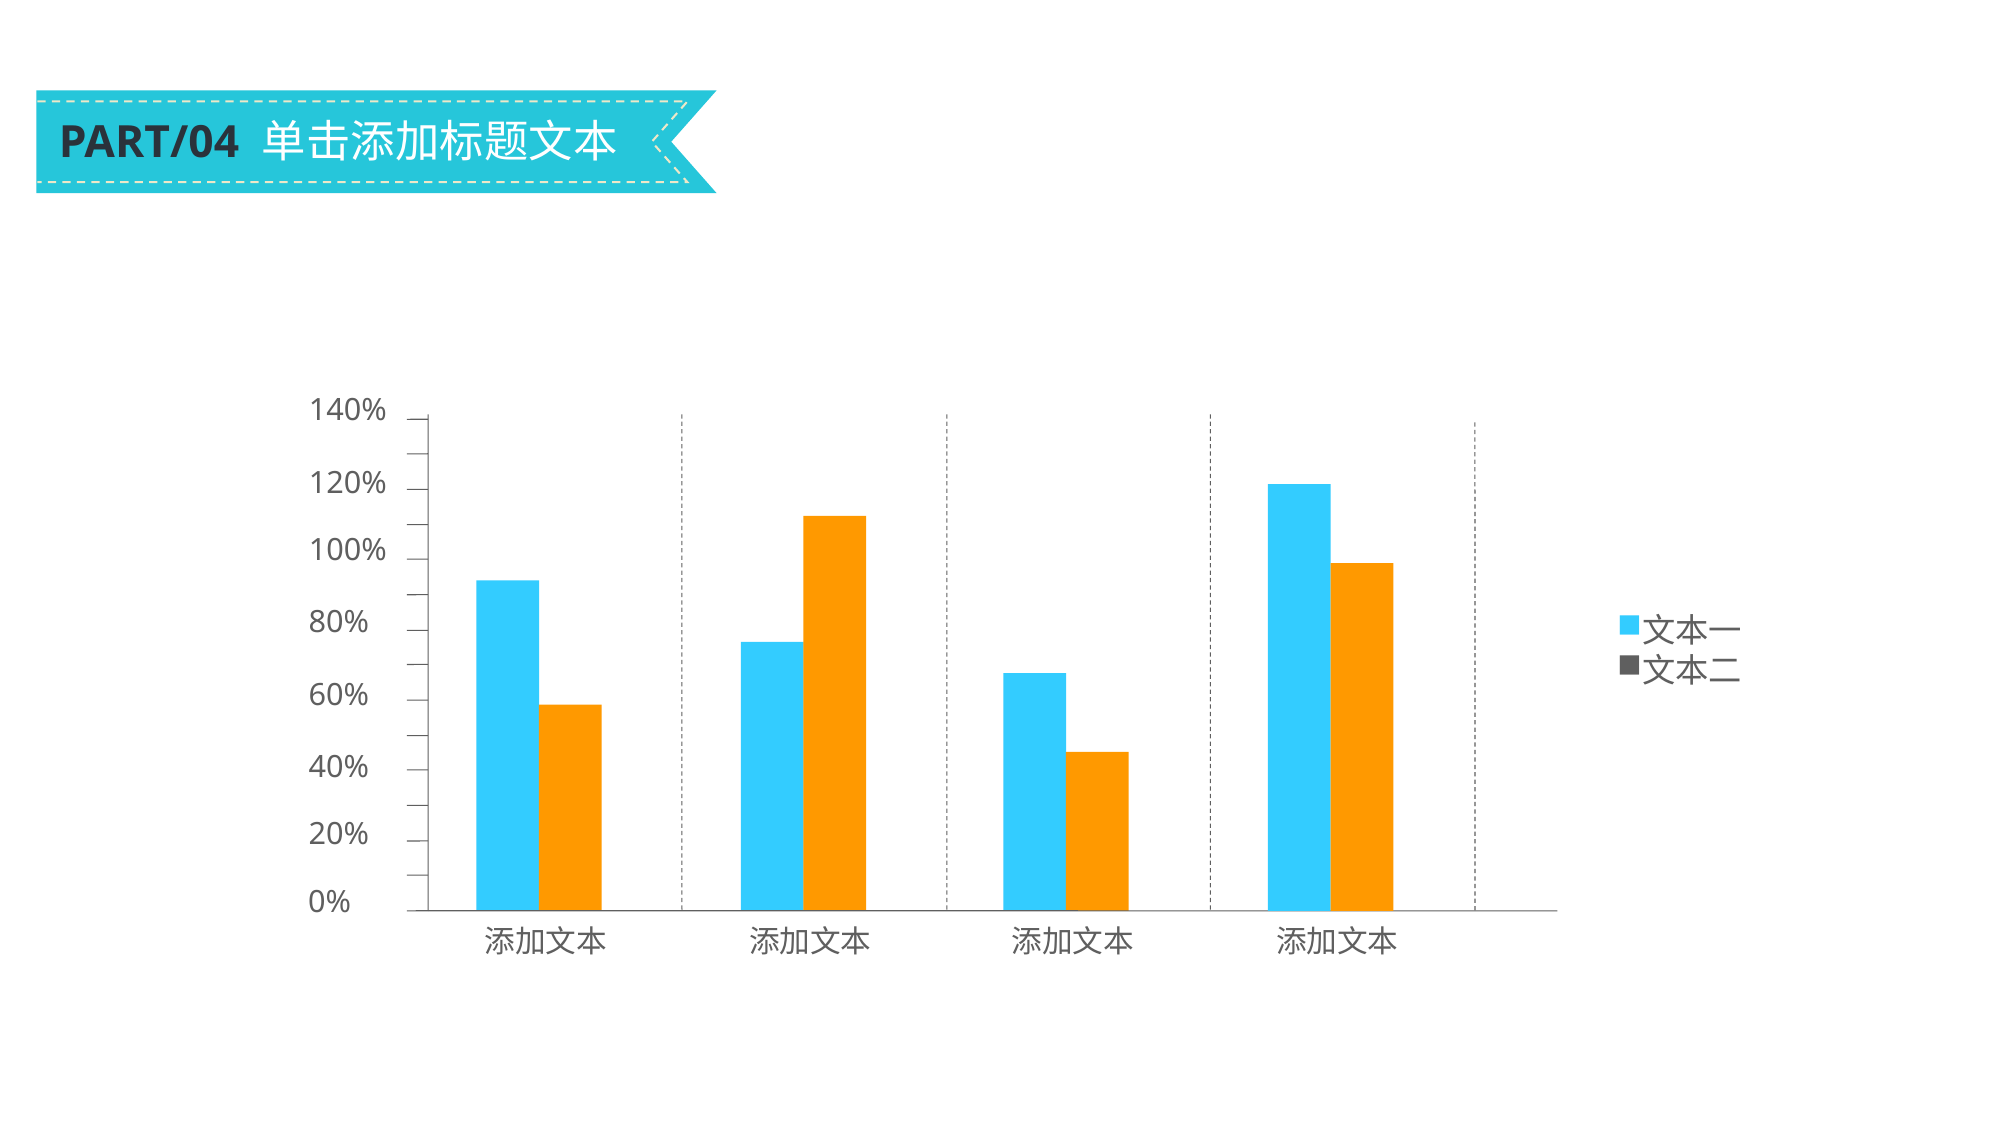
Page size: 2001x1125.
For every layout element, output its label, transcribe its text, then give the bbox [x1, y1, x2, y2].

text_box 添加文本 [484, 921, 607, 959]
text_box 添加文本 [749, 921, 872, 959]
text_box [36, 90, 717, 194]
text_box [306, 390, 1558, 919]
text_box 添加文本 [1276, 921, 1399, 959]
text_box 文本一 文本二 [1602, 602, 1757, 697]
text_box 添加文本 [1011, 921, 1134, 959]
